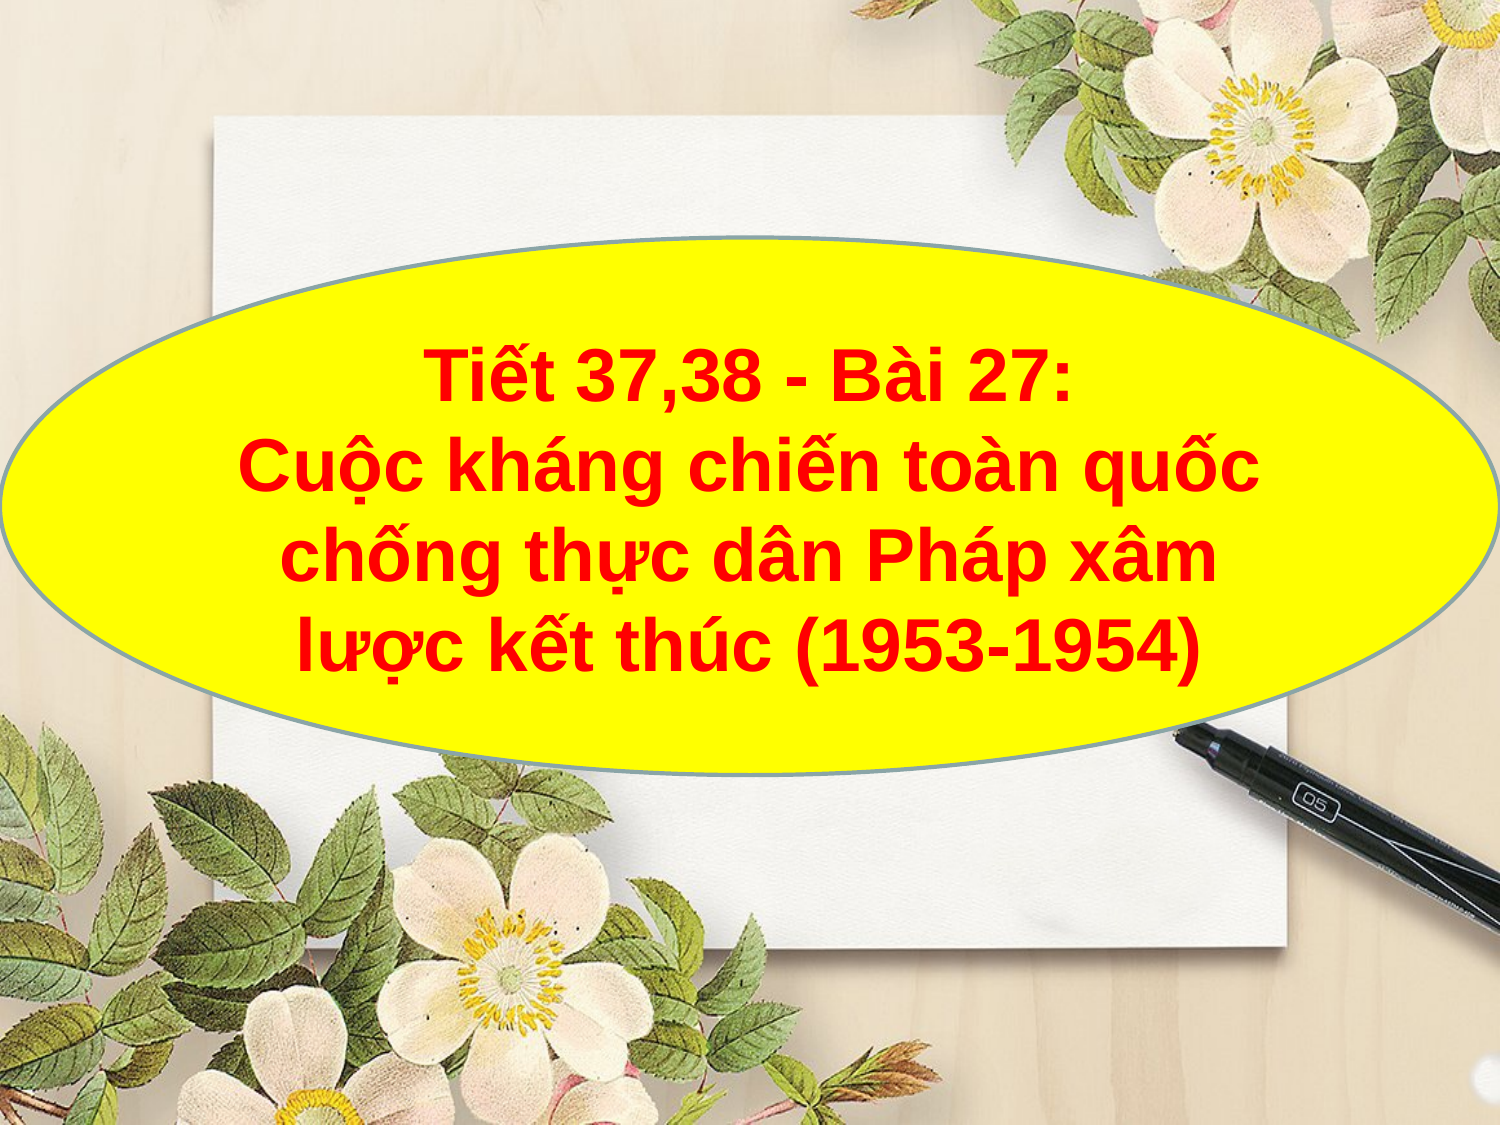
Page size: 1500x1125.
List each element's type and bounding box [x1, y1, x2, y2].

list [0, 0, 1500, 1125]
